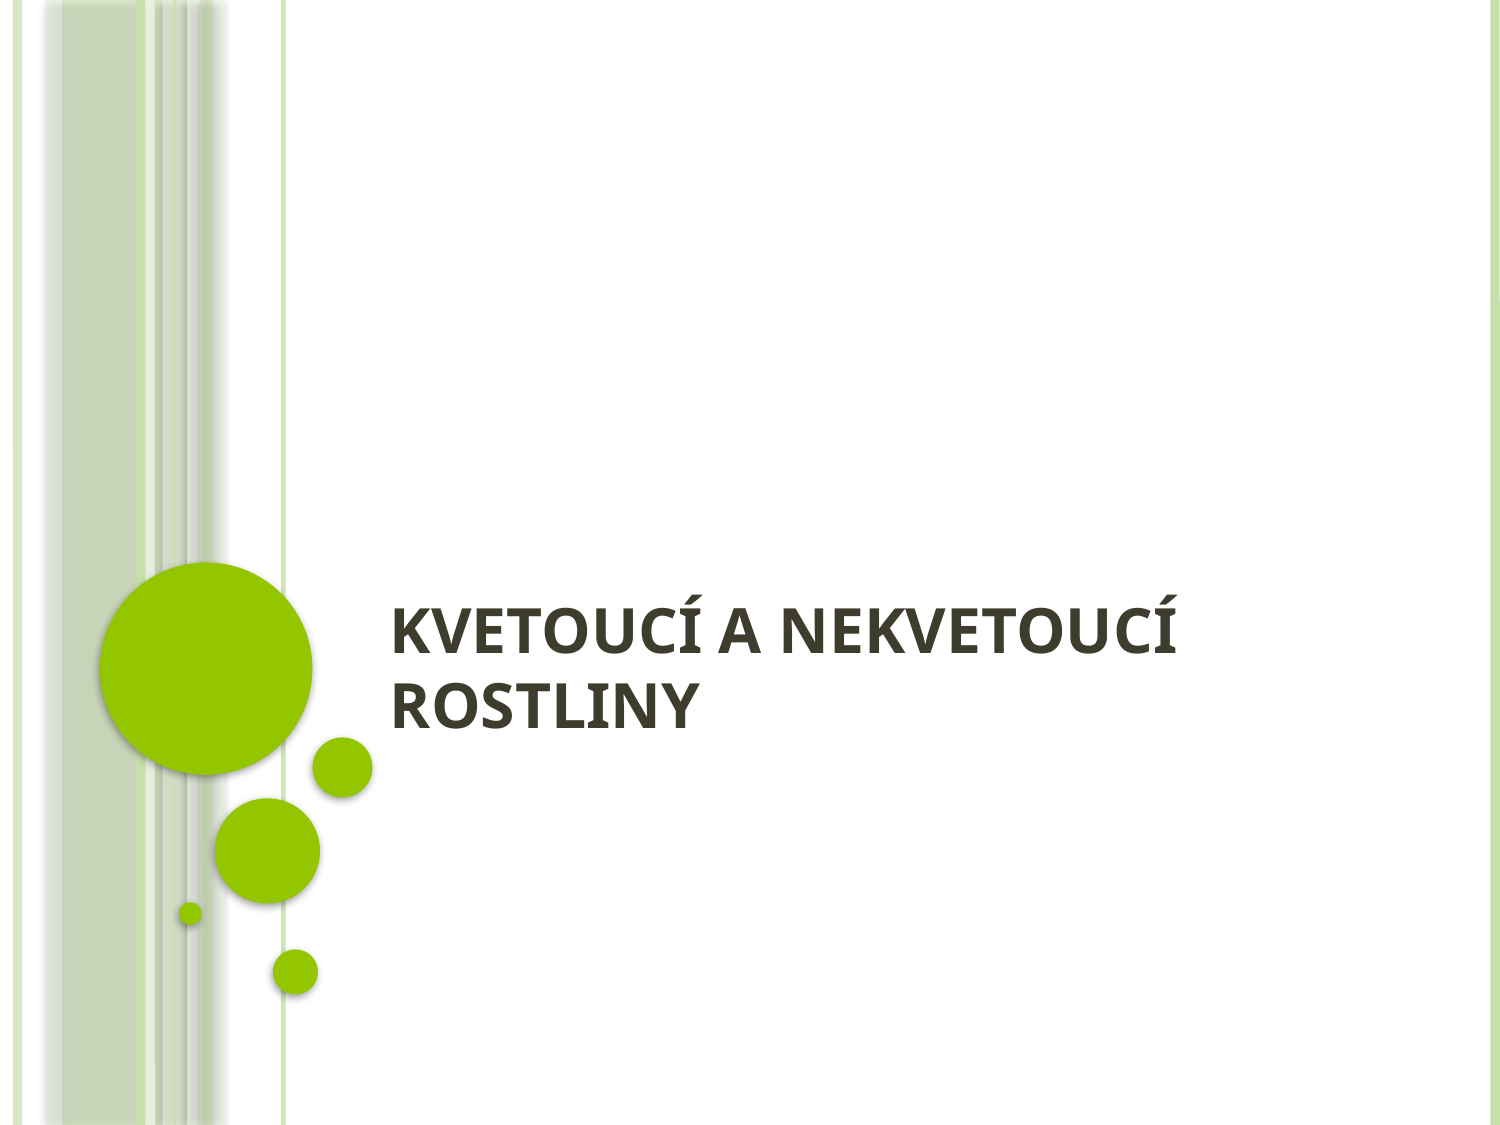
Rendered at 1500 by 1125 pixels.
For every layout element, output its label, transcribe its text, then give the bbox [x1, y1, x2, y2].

title Kvetoucí a nekvetoucí rostliny [375, 512, 1388, 824]
